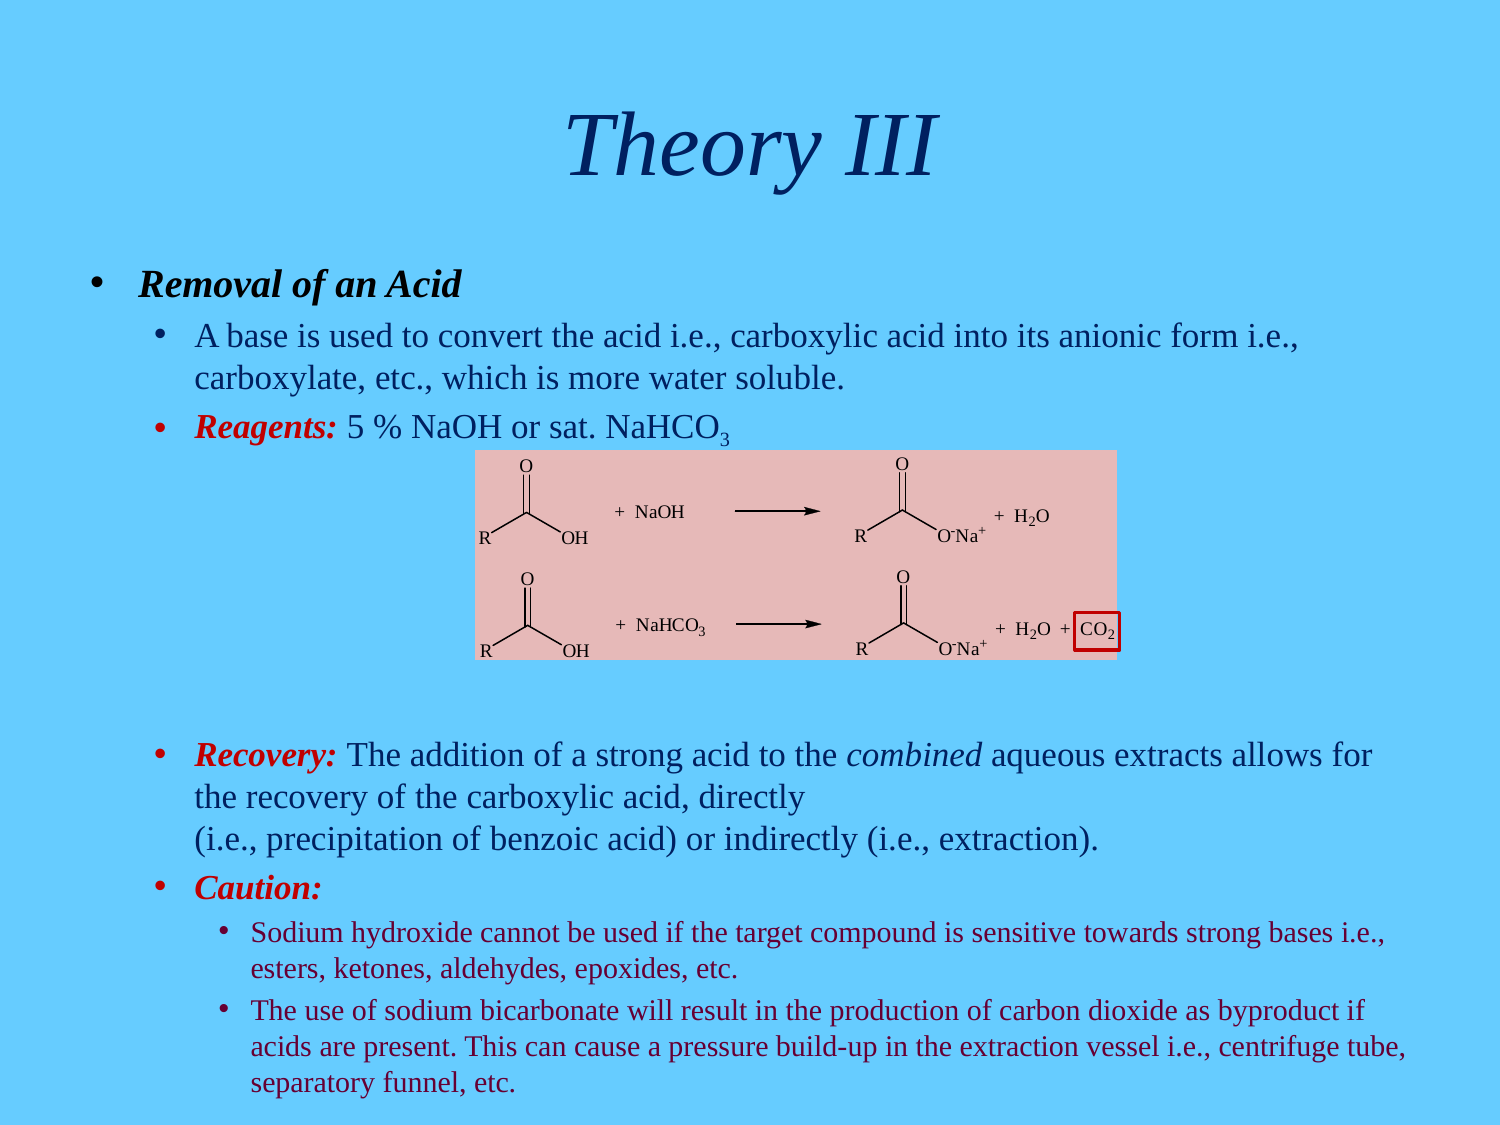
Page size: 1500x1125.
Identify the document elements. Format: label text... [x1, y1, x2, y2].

list Removal of an Acid A base is used to convert the acid i.e., carboxylic acid into its anionic form i.e., carboxylate, etc., which is more water soluble. Reagents: 5 % NaOH or sat. NaHCO3 Recovery: The addition of a strong acid to the combined aqueous extracts allows for the recovery of the carboxylic acid, directly (i.e., precipitation of benzoic acid) or indirectly (i.e., extraction). Caution: Sodium hydroxide cannot be used if the target compound is sensitive towards strong bases i.e., esters, ketones, aldehydes, epoxides, etc. The use of sodium bicarbonate will result in the production of carbon dioxide as byproduct if acids are present. This can cause a pressure build-up in the extraction vessel i.e., centrifuge tube, separatory funnel, etc. [75, 249, 1425, 1113]
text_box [474, 449, 1117, 661]
title Theory III [75, 45, 1425, 233]
